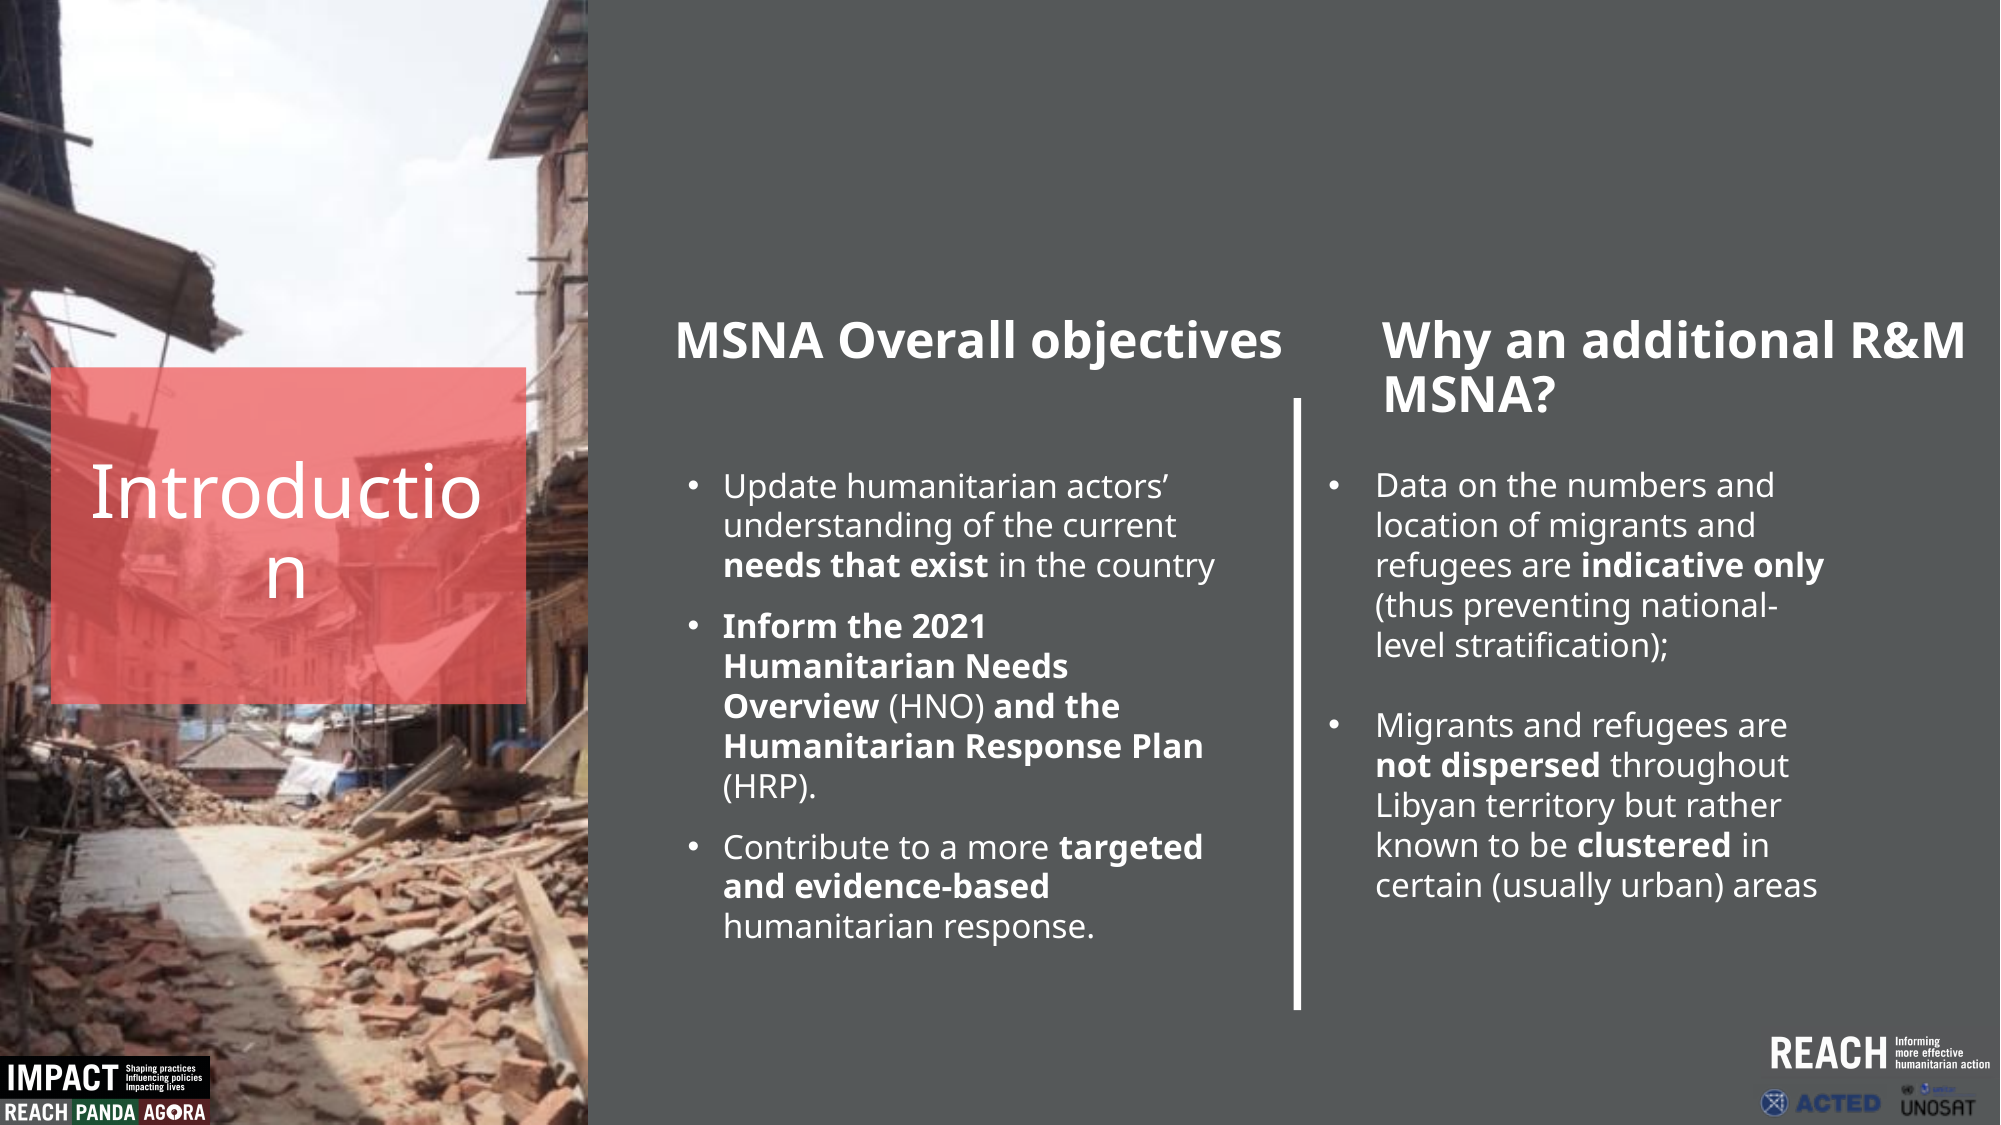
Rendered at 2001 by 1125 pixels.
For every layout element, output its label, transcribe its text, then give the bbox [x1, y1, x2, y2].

text_box Data on the numbers and location of migrants and refugees are indicative only (thus preventing national-level stratification); Migrants and refugees are not dispersed throughout Libyan territory but rather known to be clustered in certain (usually urban) areas [1313, 457, 1865, 912]
list Introduction [58, 377, 516, 692]
picture [1753, 1084, 1887, 1122]
list Update humanitarian actors’ understanding of the current needs that exist in the country Inform the 2021 Humanitarian Needs Overview (HNO) and the Humanitarian Response Plan (HRP). Contribute to a more targeted and evidence-based humanitarian response. [672, 457, 1234, 602]
picture [1761, 1026, 2000, 1121]
picture [0, 0, 588, 1125]
list MSNA Overall objectives [659, 308, 1367, 404]
text_box Why an additional R&M MSNA? [1367, 308, 2000, 404]
